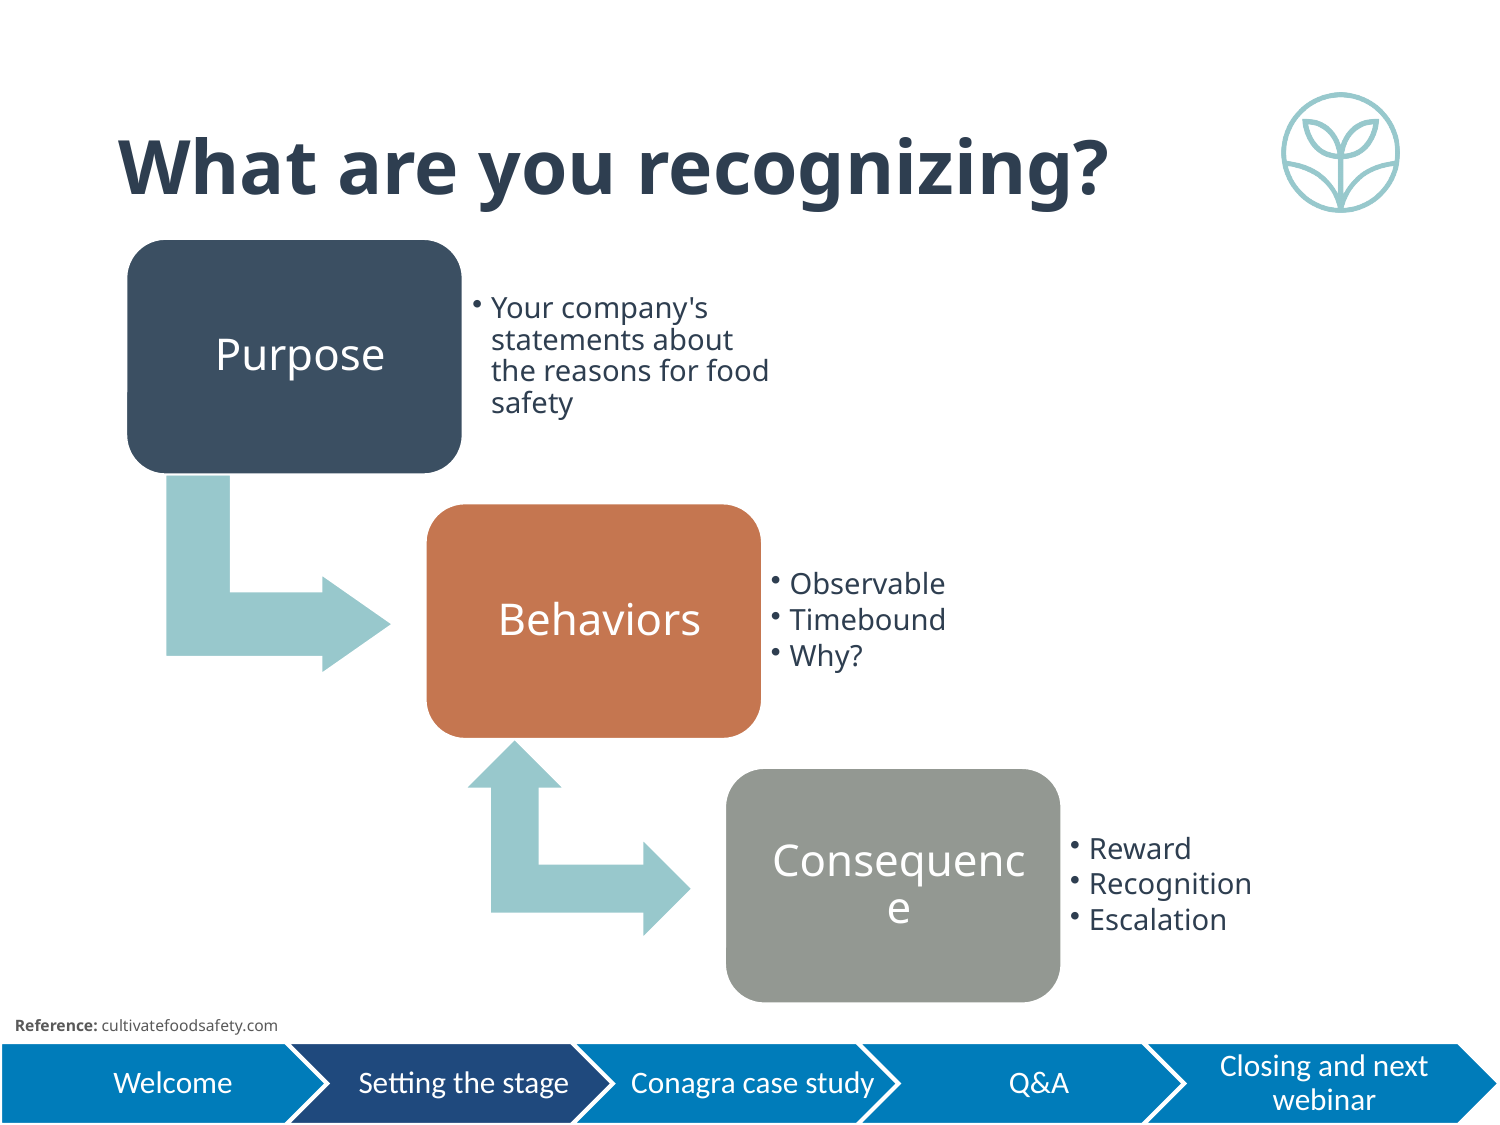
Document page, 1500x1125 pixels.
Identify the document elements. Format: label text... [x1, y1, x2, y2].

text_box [0, 1042, 1500, 1125]
text_box Reference: cultivatefoodsafety.com [0, 1007, 1037, 1040]
title What are you recognizing? [103, 61, 1397, 279]
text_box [103, 234, 1330, 1008]
